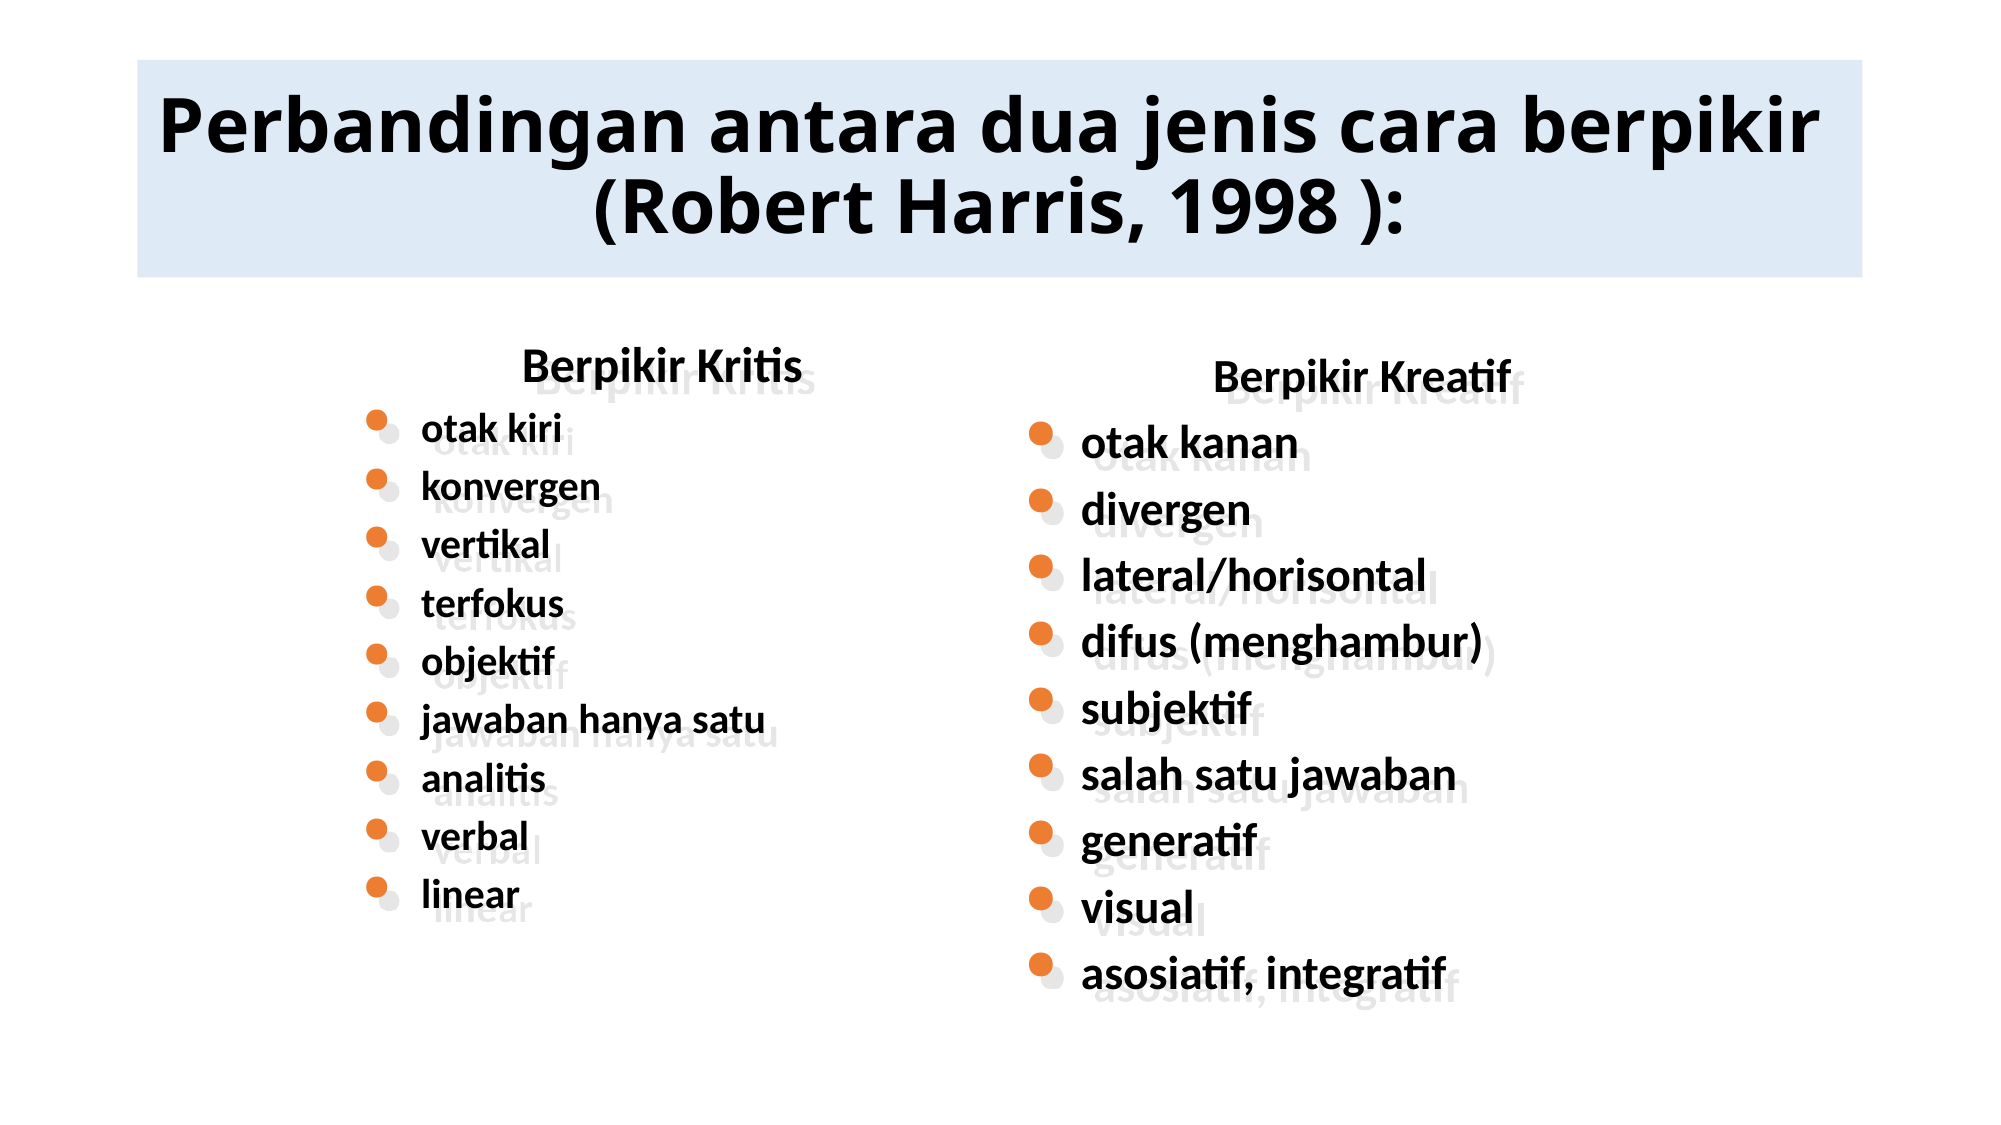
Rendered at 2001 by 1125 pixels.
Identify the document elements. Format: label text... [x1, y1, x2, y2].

text_box Berpikir Kritis otak kiri konvergen vertikal terfokus objektif jawaban hanya satu analitis verbal linear [350, 324, 975, 1000]
list Berpikir Kreatif otak kanan divergen lateral/horisontal difus (menghambur) subjektif salah satu jawaban generatif visual asosiatif, integratif [1012, 337, 1713, 1014]
title Perbandingan antara dua jenis cara berpikir (Robert Harris, 1998 ): [137, 59, 1863, 278]
